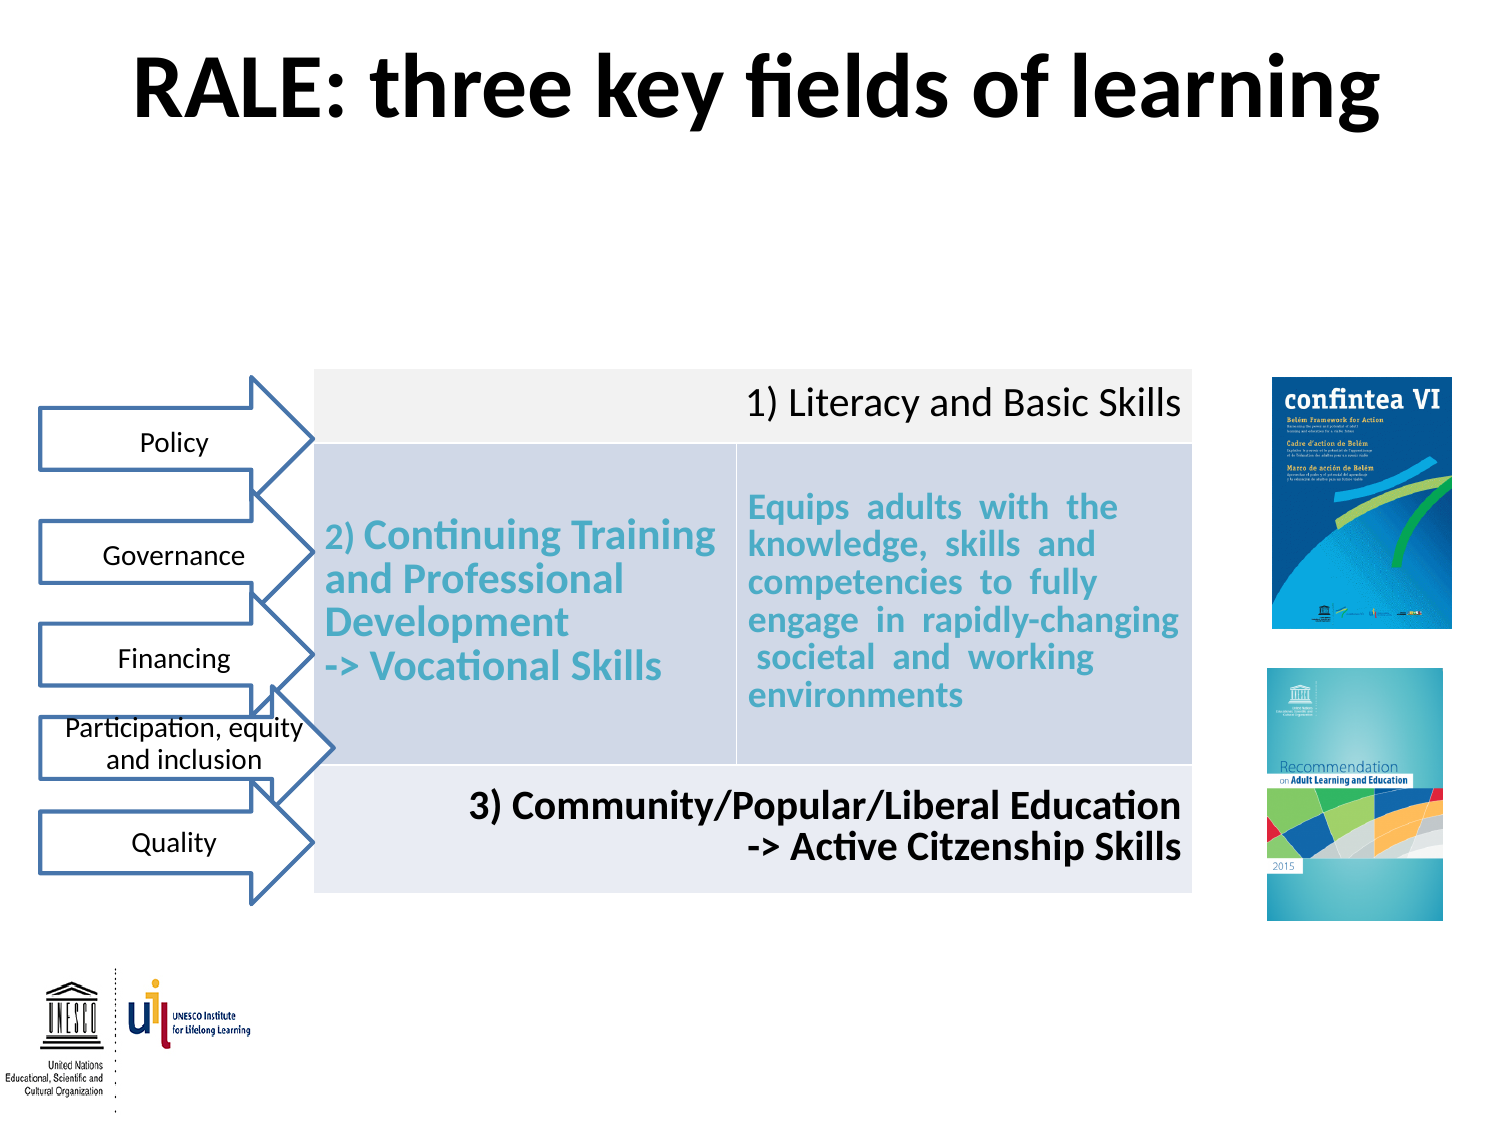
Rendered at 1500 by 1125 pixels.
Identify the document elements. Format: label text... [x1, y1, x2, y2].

table_header 1) Literacy and Basic Skills [314, 369, 1192, 442]
table_cell Equips adults with the knowledge, skills and competencies to fully engage in rapidly-changing societal and working environments [737, 444, 1192, 764]
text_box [39, 489, 314, 592]
table_cell 2) Continuing Training and Professional Development -> Vocational Skills [318, 444, 736, 764]
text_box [39, 677, 335, 811]
picture [1272, 376, 1452, 601]
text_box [39, 592, 314, 677]
table_cell 3) Community/Popular/Liberal Education -> Active Citzenship Skills [318, 766, 1192, 893]
picture [1267, 668, 1444, 921]
list [17, 368, 313, 890]
title RALE: three key fields of learning [115, 41, 1400, 248]
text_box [39, 780, 314, 906]
picture [1443, 593, 1450, 600]
list [1194, 368, 1415, 890]
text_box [39, 376, 314, 489]
picture [3, 967, 252, 1115]
